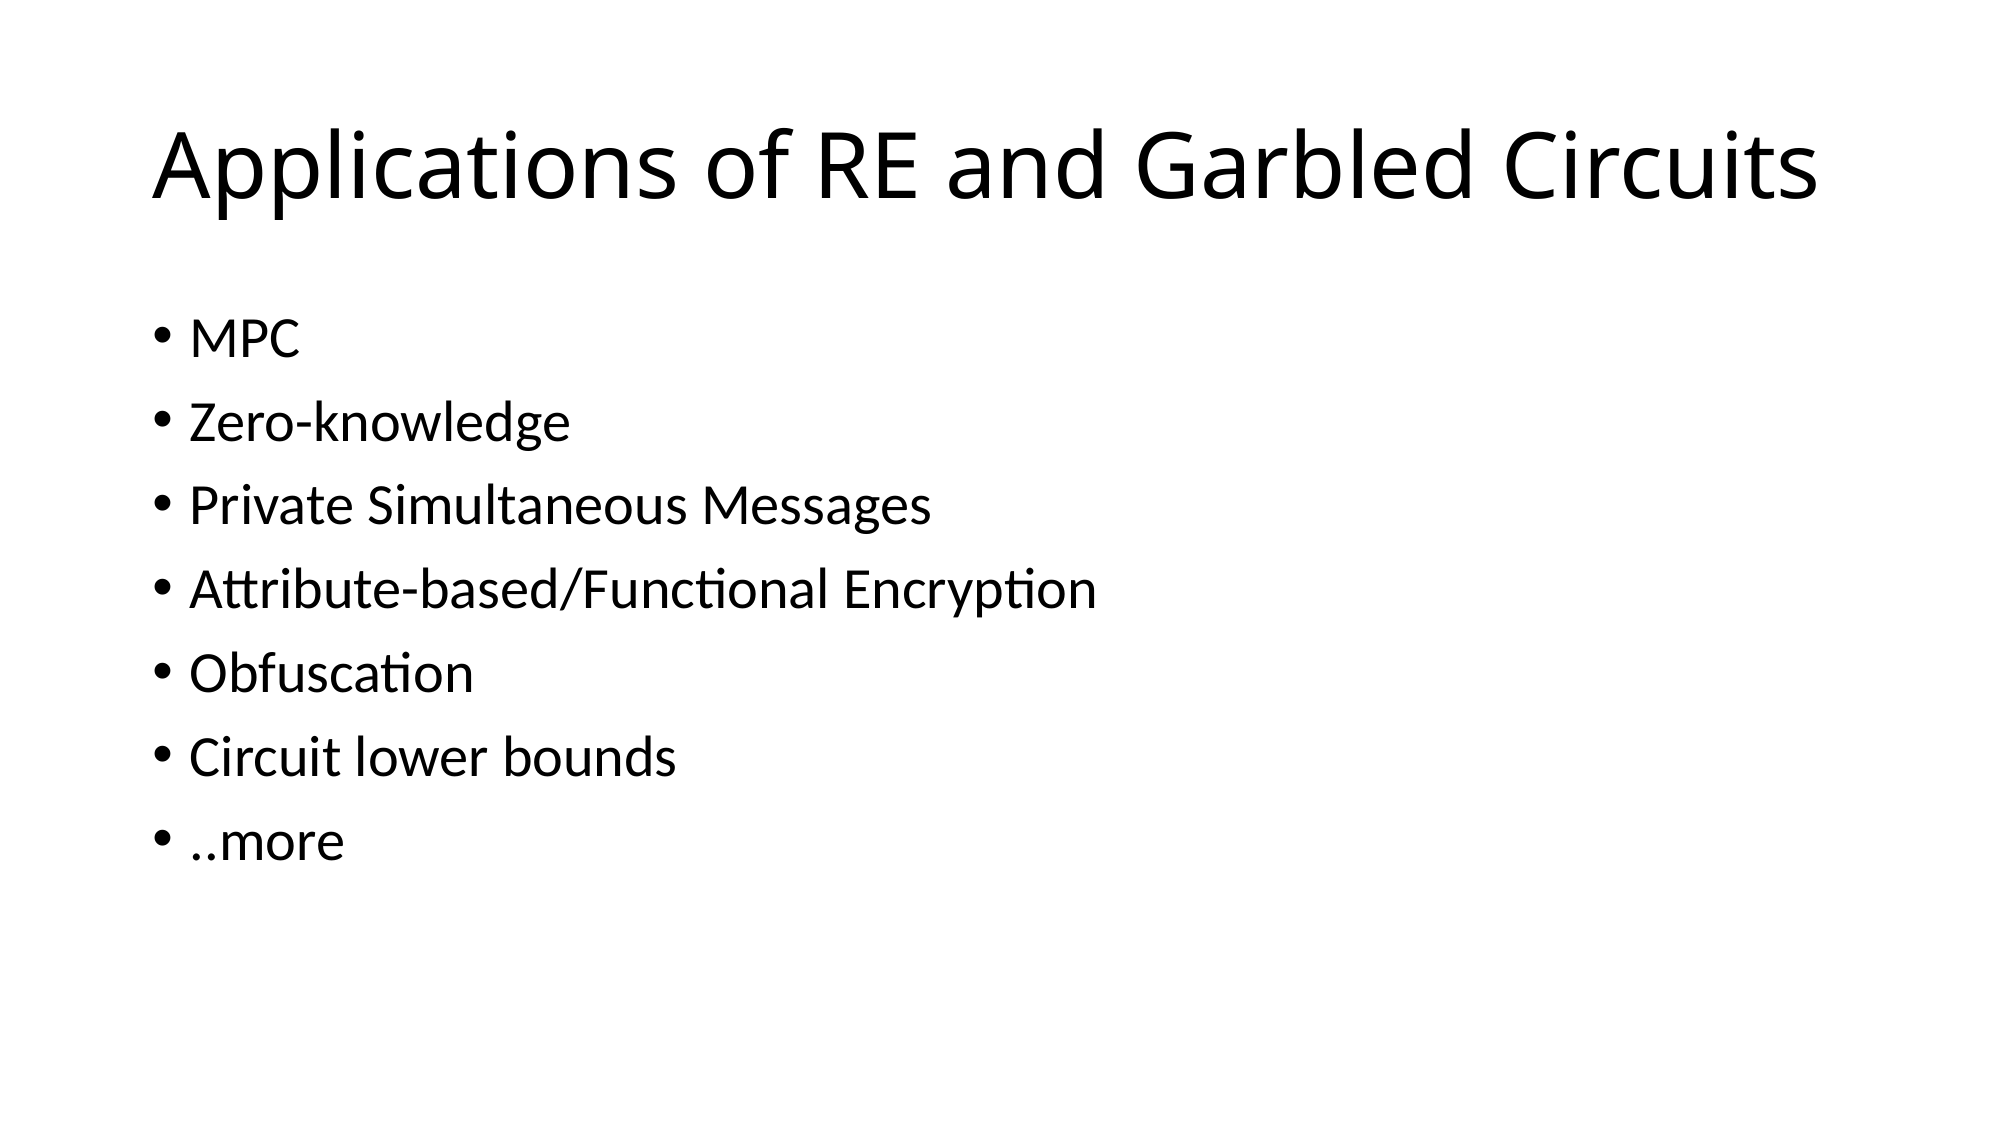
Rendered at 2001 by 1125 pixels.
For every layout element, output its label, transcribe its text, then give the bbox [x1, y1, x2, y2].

title Applications of RE and Garbled Circuits [137, 59, 1863, 278]
list MPC Zero-knowledge Private Simultaneous Messages Attribute-based/Functional Encryption Obfuscation Circuit lower bounds ..more [137, 299, 1863, 1014]
